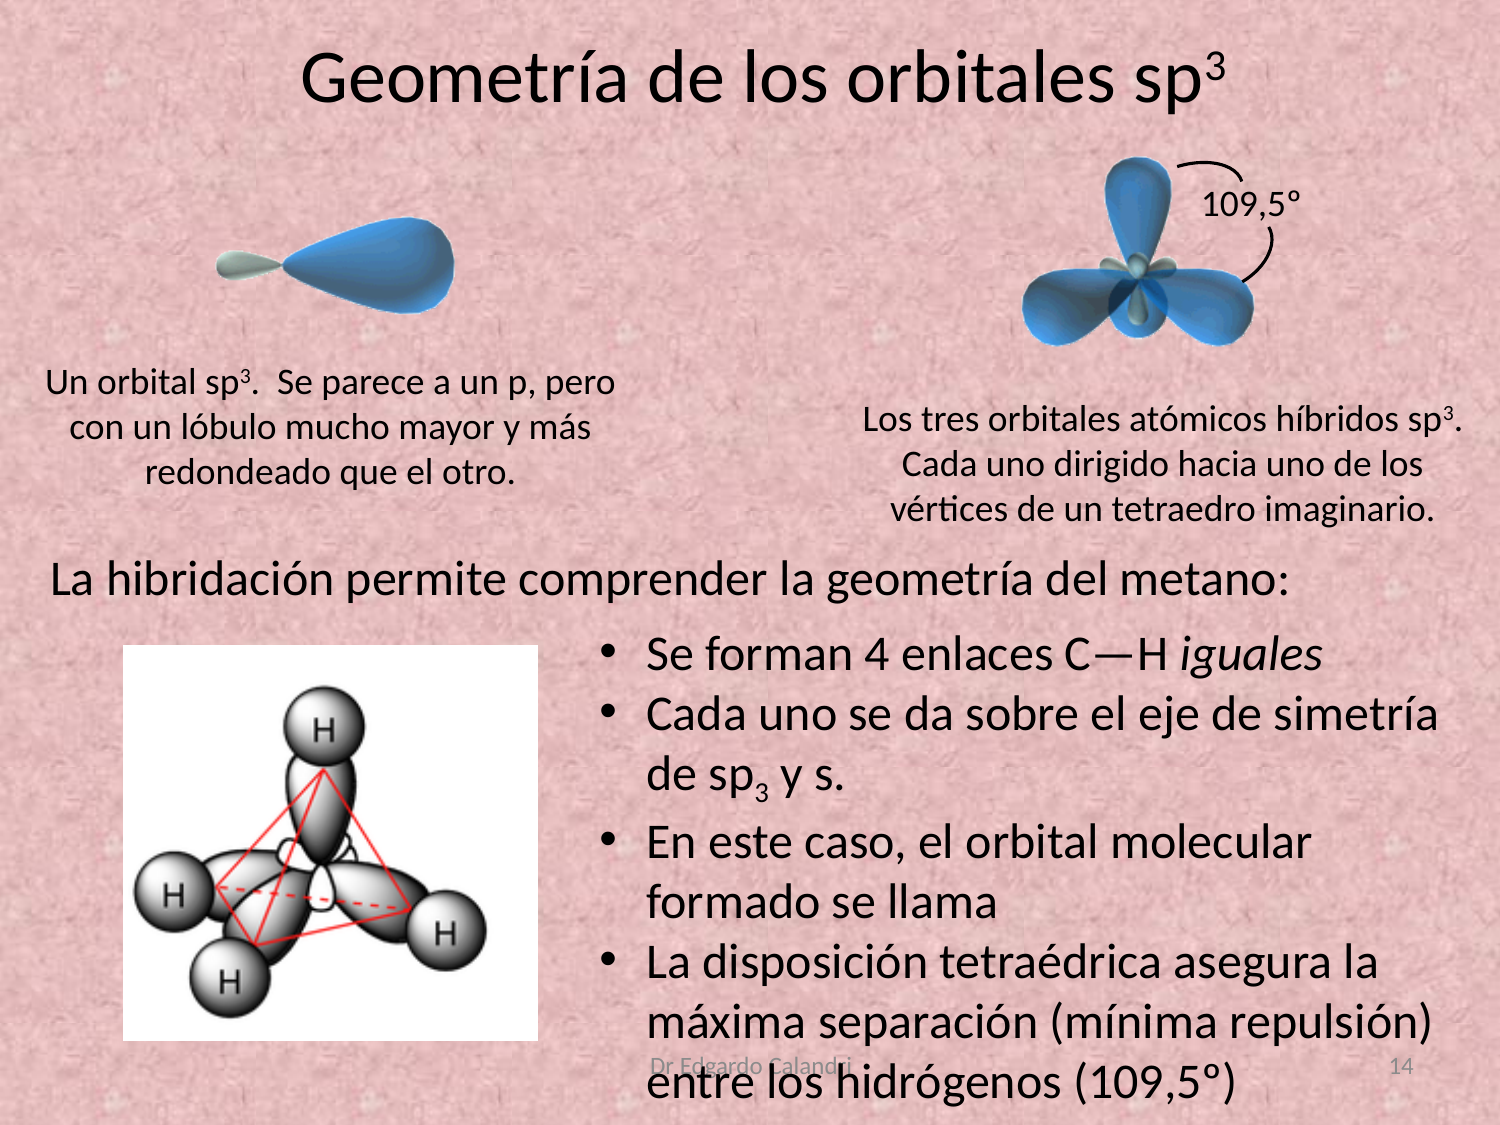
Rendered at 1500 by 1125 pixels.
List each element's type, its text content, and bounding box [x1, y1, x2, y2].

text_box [904, 126, 1374, 388]
picture [0, 0, 1500, 1125]
text_box 14 [1079, 1034, 1430, 1095]
text_box Dr Edgardo Calandri [513, 1034, 989, 1095]
text_box La hibridación permite comprender la geometría del metano: [35, 537, 1430, 613]
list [100, 184, 572, 350]
text_box Un orbital sp3. Se parece a un p, pero con un lóbulo mucho mayor y más redondeado que el otro. [29, 349, 632, 500]
text_box Los tres orbitales atómicos híbridos sp3. Cada uno dirigido hacia uno de los vértices de un tetraedro imaginario. [832, 386, 1494, 537]
title Geometría de los orbitales sp3 [88, 19, 1439, 126]
